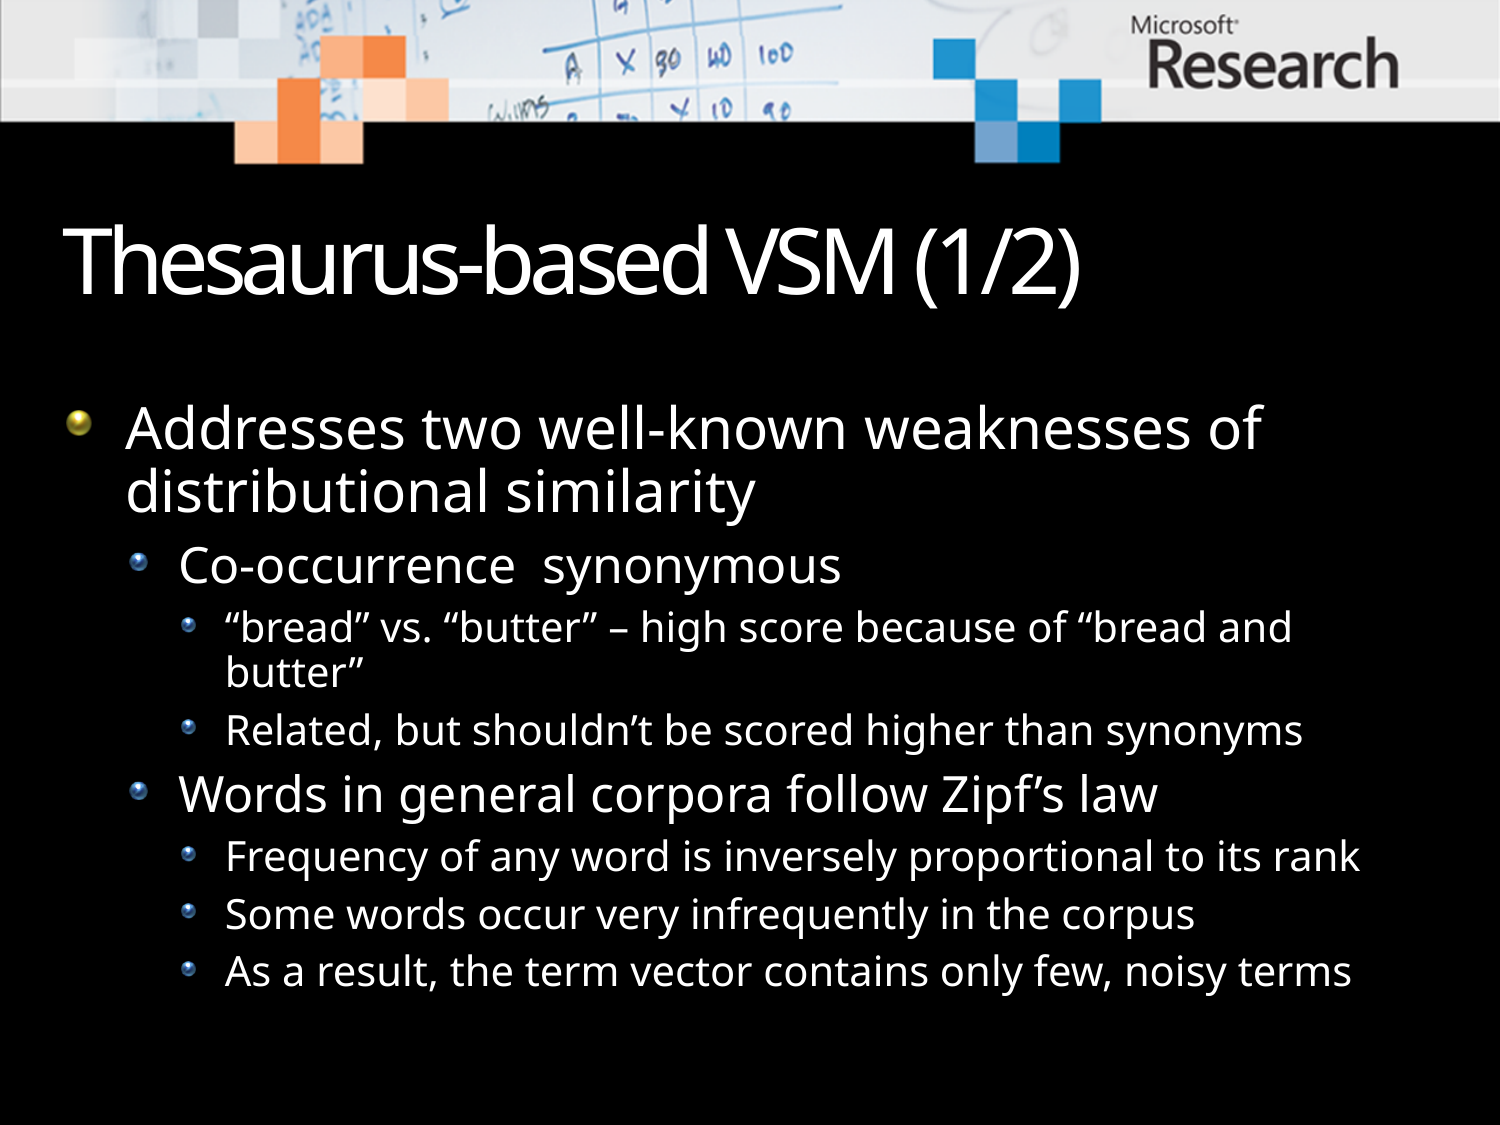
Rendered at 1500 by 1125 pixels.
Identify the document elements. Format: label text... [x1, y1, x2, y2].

picture [0, 0, 1500, 1125]
title Thesaurus-based VSM (1/2) [62, 215, 1438, 317]
